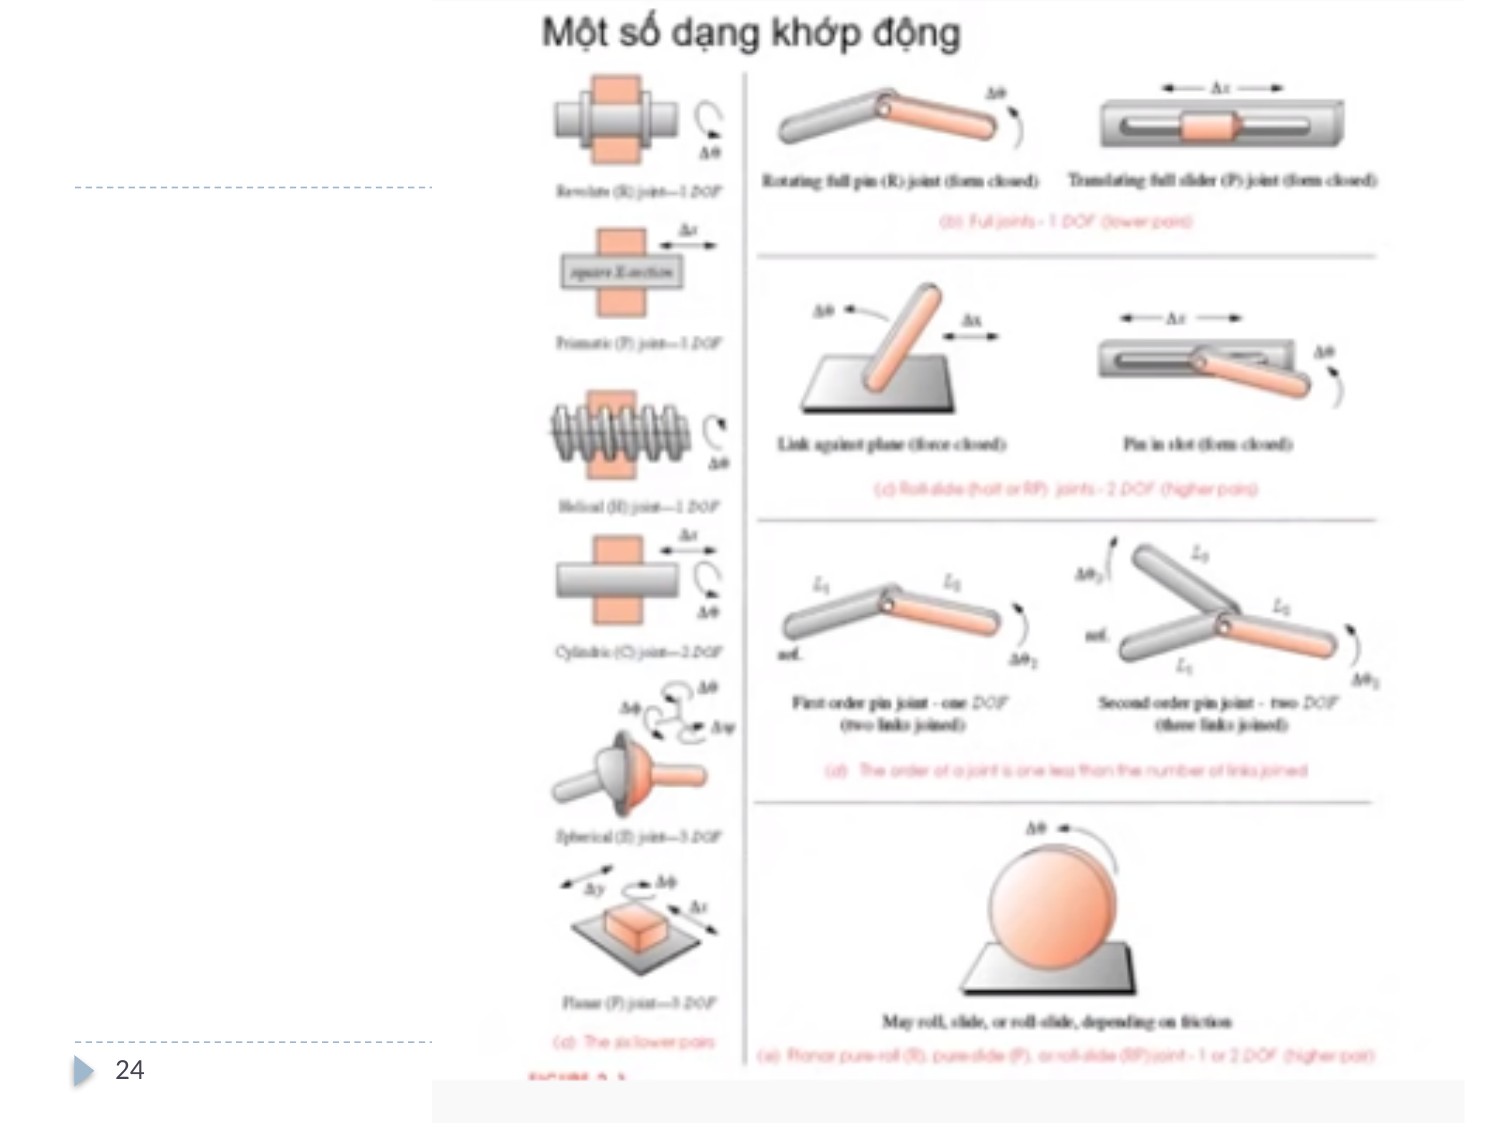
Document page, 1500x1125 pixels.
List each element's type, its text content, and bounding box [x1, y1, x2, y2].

slide_number 24 [100, 1042, 426, 1103]
picture [431, 0, 1465, 1124]
